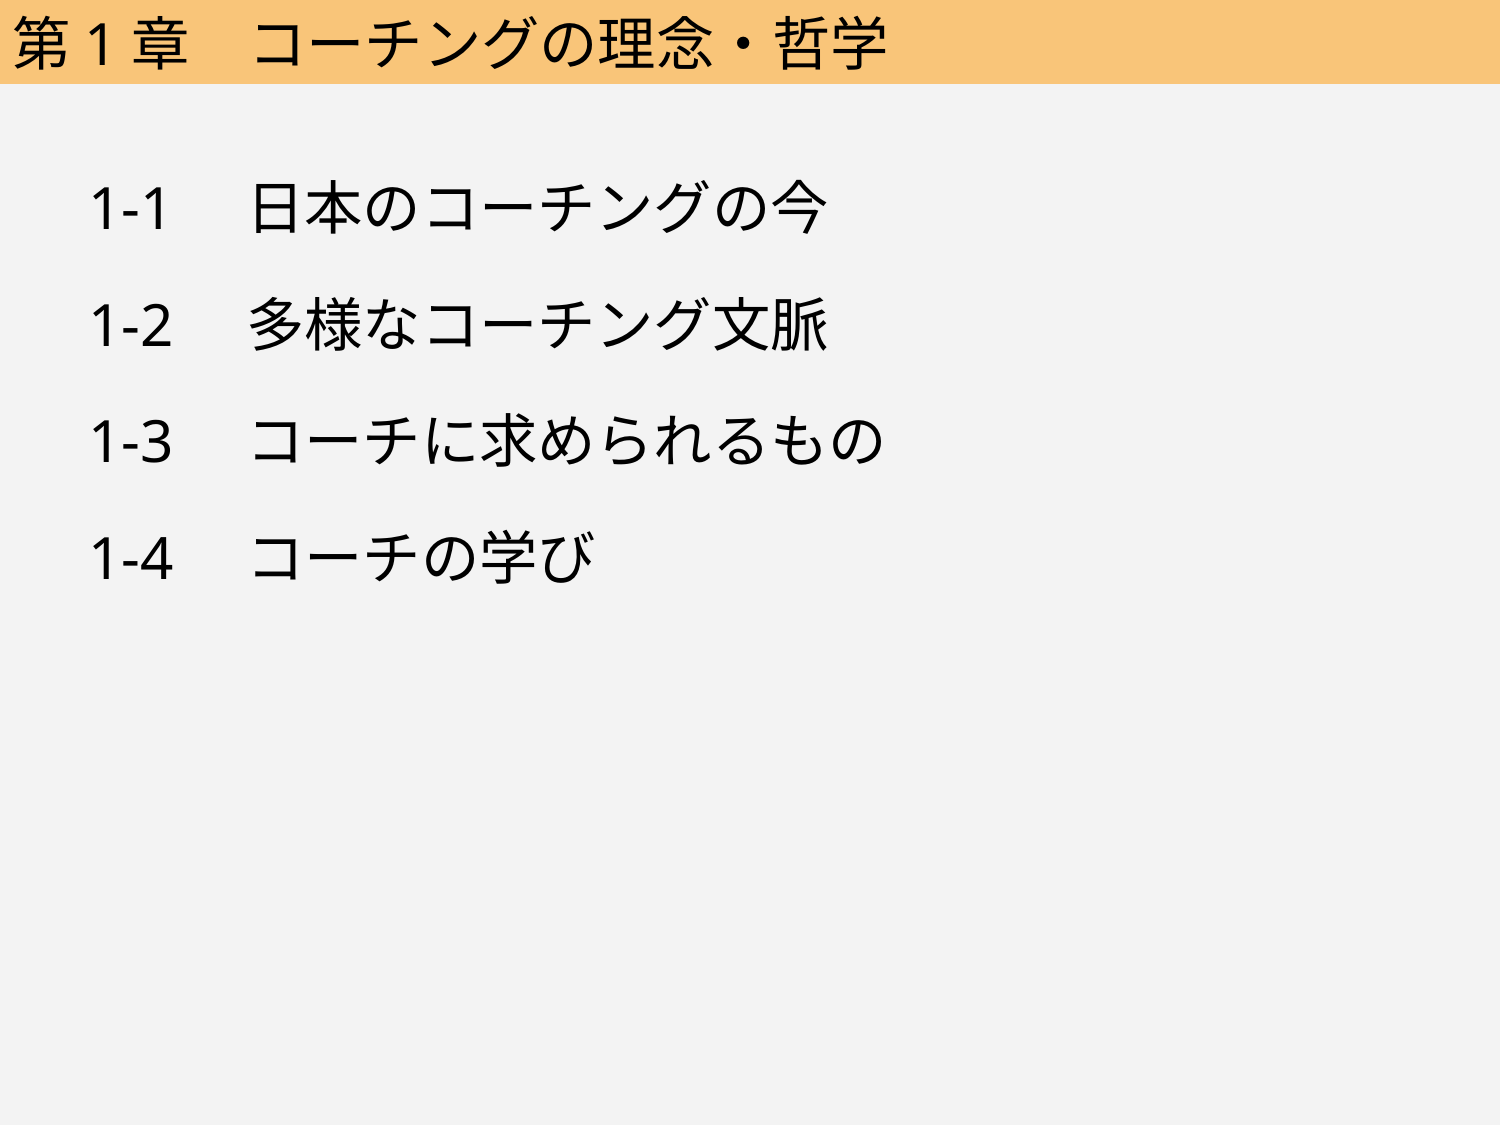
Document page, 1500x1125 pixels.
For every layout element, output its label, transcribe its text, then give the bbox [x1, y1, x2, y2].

list 1-1 日本のコーチングの今 1-2 多様なコーチング文脈 1-3 コーチに求められるもの 1-4 コーチの学び [73, 128, 1425, 872]
text_box 第1章 コーチングの理念・哲学 [0, 0, 1500, 84]
